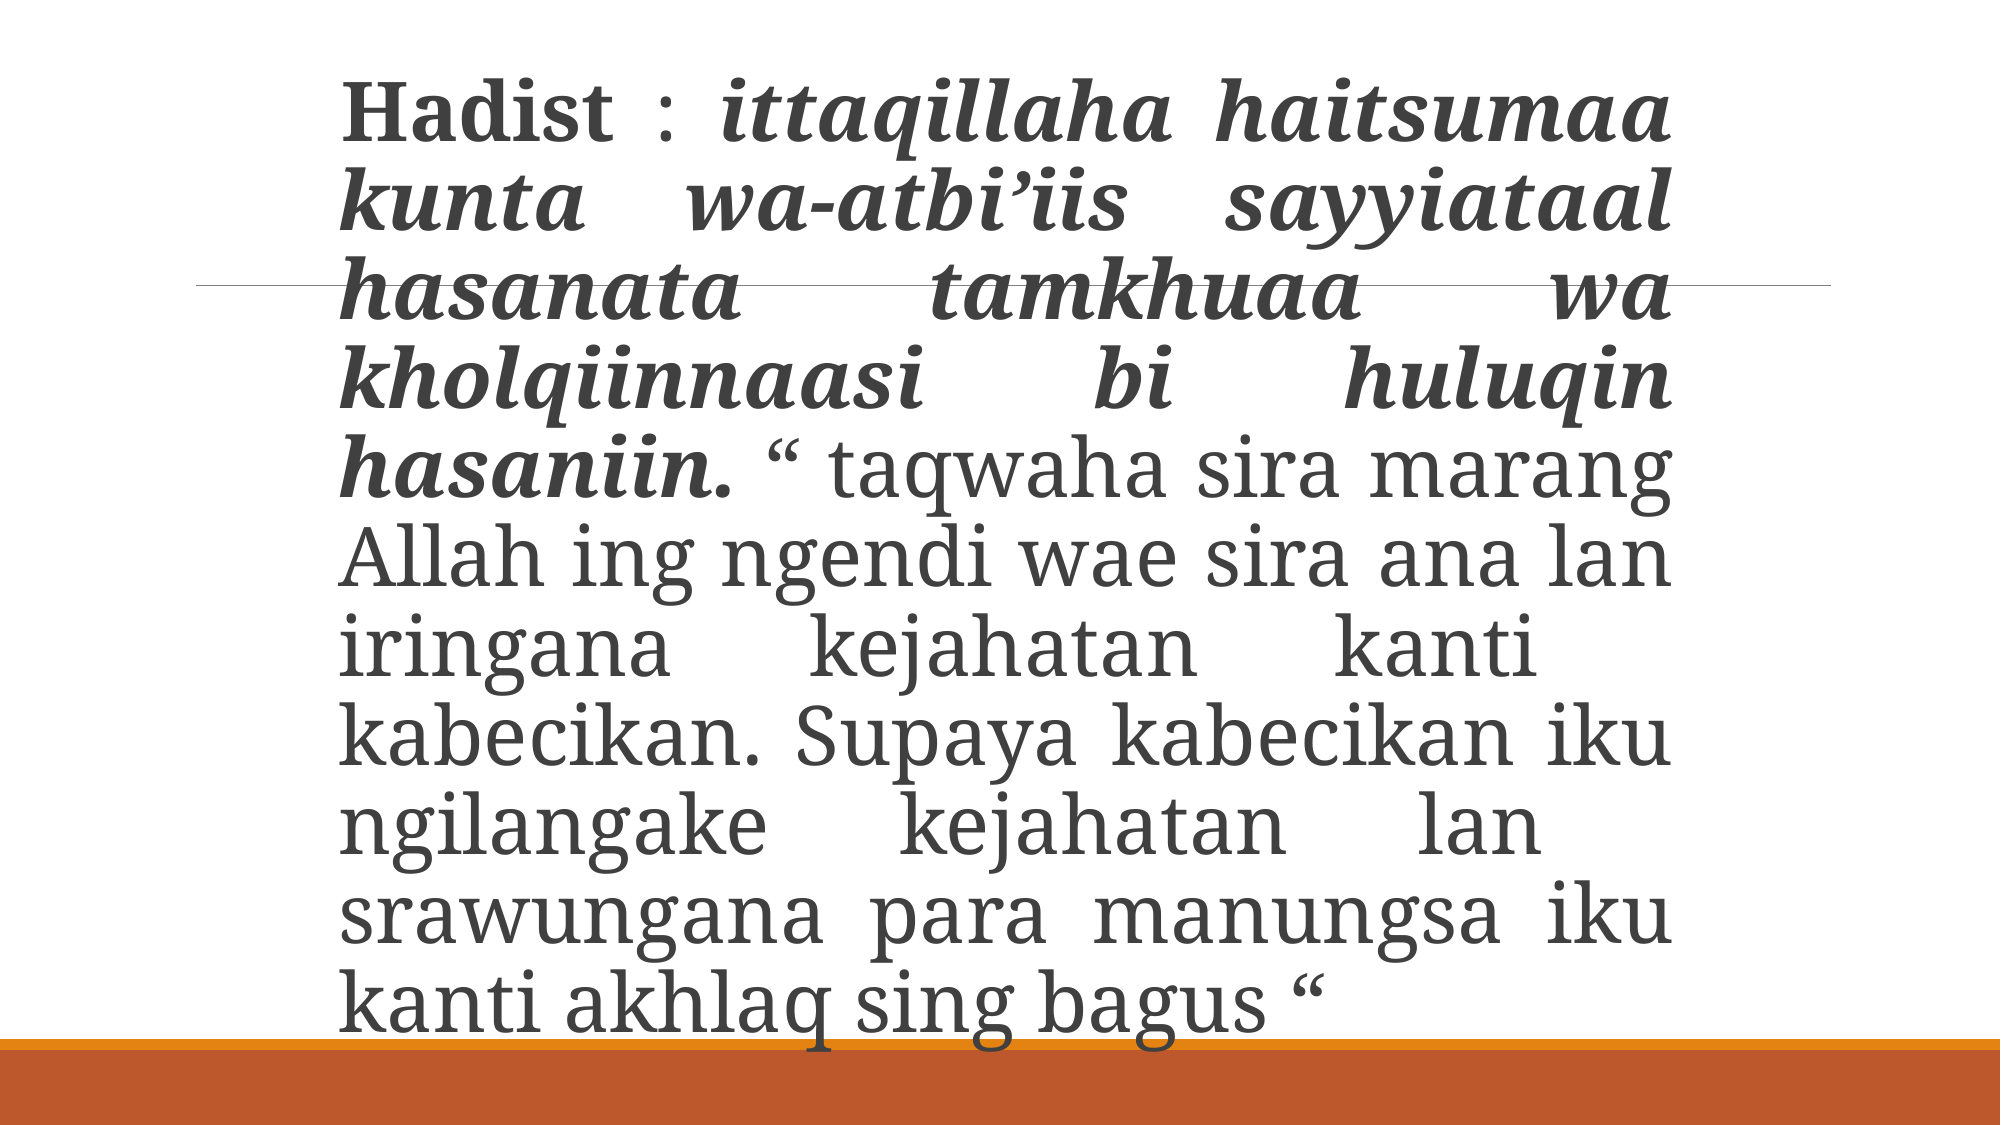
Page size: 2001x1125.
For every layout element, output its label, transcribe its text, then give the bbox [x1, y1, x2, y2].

list Hadist : ittaqillaha haitsumaa kunta wa-atbi’iis sayyiataal hasanata tamkhuaa wa kholqiinnaasi bi huluqin hasaniin. “ taqwaha sira marang Allah ing ngendi wae sira ana lan iringana kejahatan kanti kabecikan. Supaya kabecikan iku ngilangake kejahatan lan srawungana para manungsa iku kanti akhlaq sing bagus “ [324, 62, 1675, 1063]
